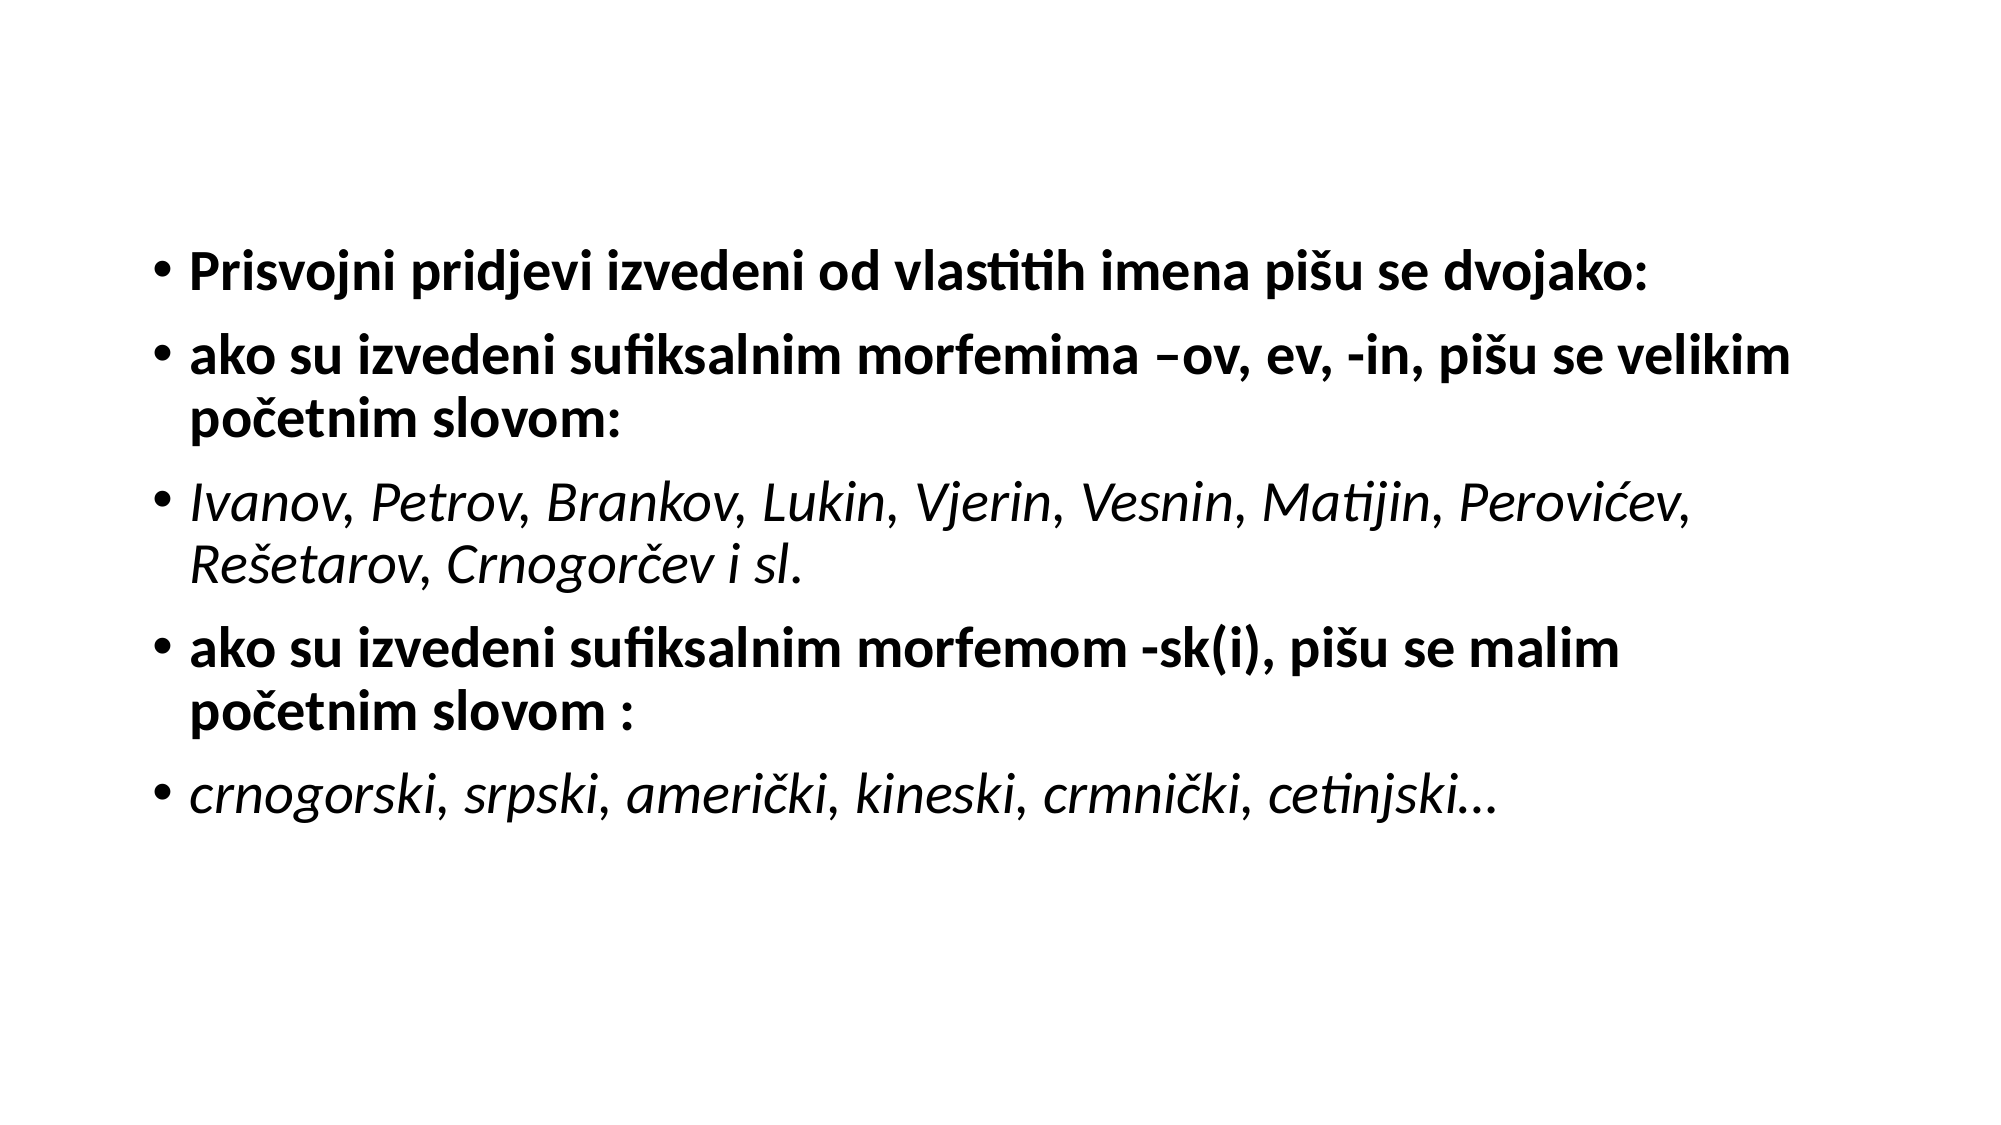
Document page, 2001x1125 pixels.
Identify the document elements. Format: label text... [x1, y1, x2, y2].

list Prisvojni pridjevi izvedeni od vlastitih imena pišu se dvojako: ako su izvedeni sufiksalnim morfemima –ov, ev, -in, pišu se velikim početnim slovom: Ivanov, Petrov, Brankov, Lukin, Vjerin, Vesnin, Matijin, Perovićev, Rešetarov, Crnogorčev i sl. ako su izvedeni sufiksalnim morfemom -sk(i), pišu se malim početnim slovom : crnogorski, srpski, američki, kineski, crmnički, cetinjski… [137, 233, 1863, 1014]
